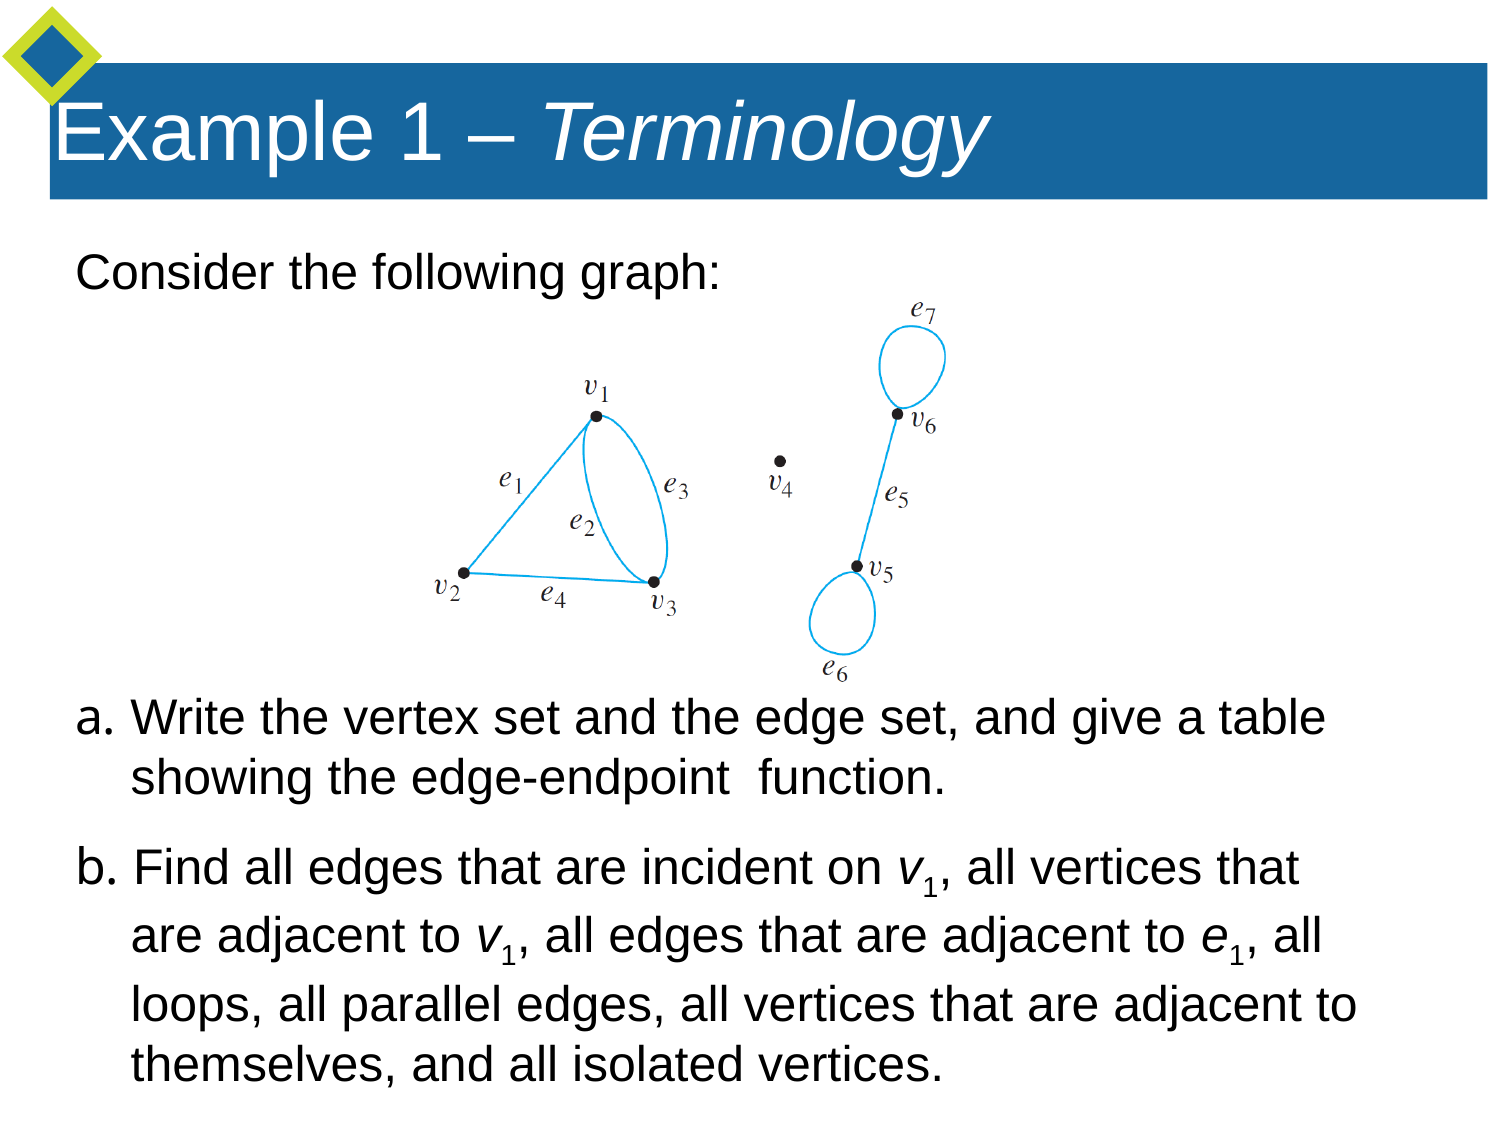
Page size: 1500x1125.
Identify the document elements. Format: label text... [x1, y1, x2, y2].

list Consider the following graph: a. Write the vertex set and the edge set, and give a table showing the edge-endpoint function. b. Find all edges that are incident on v1, all vertices that are adjacent to v1, all edges that are adjacent to e1, all loops, all parallel edges, all vertices that are adjacent to themselves, and all isolated vertices. [75, 239, 1425, 1103]
title Example 1 – Terminology [52, 33, 1403, 221]
picture [387, 278, 976, 693]
